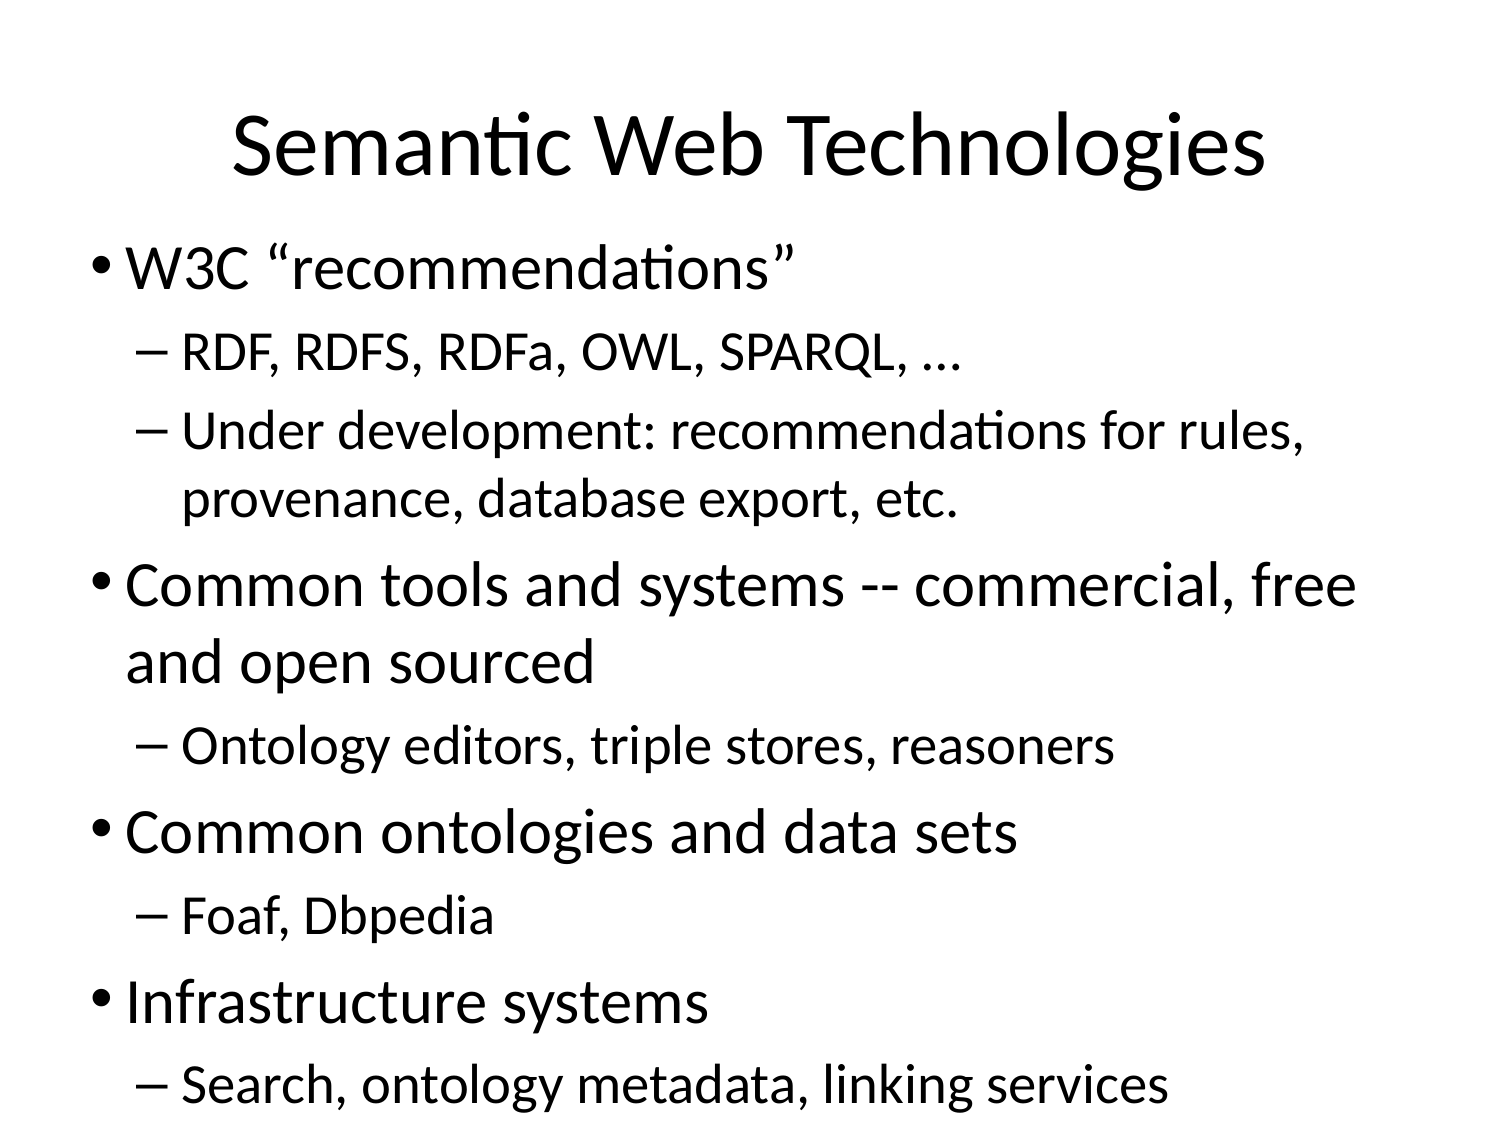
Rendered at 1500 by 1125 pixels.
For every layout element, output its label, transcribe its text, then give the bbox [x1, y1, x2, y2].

title Semantic Web Technologies [75, 45, 1425, 217]
list W3C “recommendations” RDF, RDFS, RDFa, OWL, SPARQL, … Under development: recommendations for rules, provenance, database export, etc. Common tools and systems -- commercial, free and open sourced Ontology editors, triple stores, reasoners Common ontologies and data sets Foaf, Dbpedia Infrastructure systems Search, ontology metadata, linking services [75, 217, 1425, 1125]
